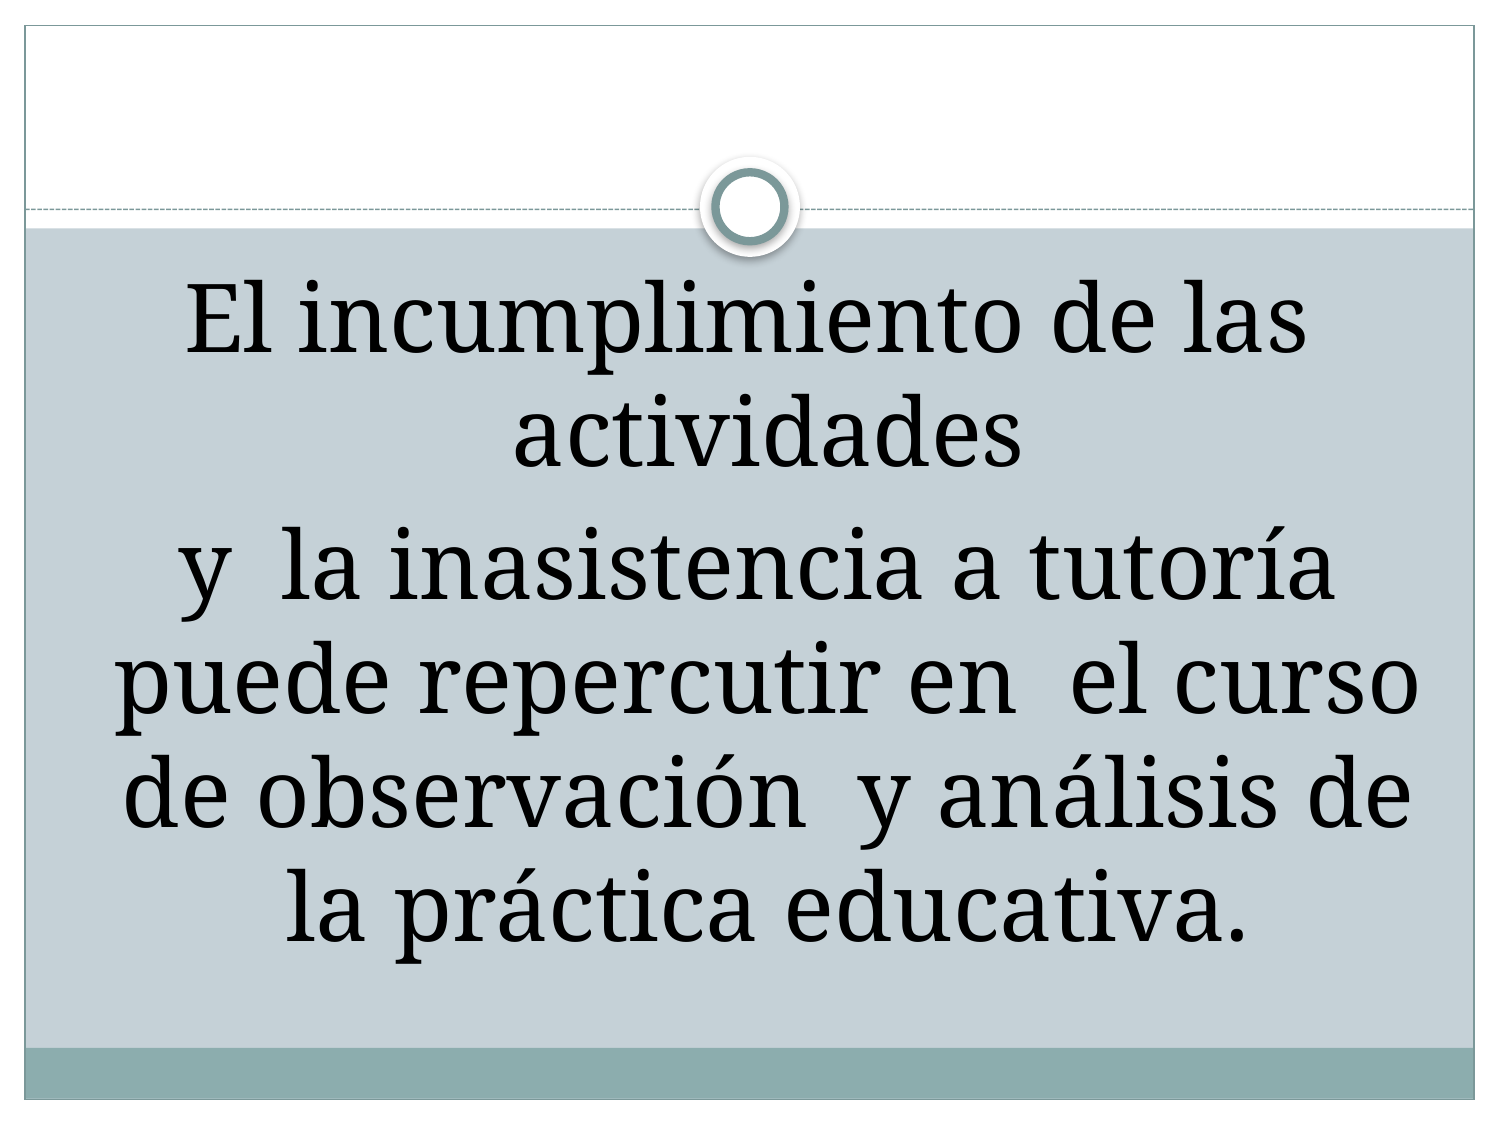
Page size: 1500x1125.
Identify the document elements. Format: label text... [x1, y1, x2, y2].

list El incumplimiento de las actividades y la inasistencia a tutoría puede repercutir en el curso de observación y análisis de la práctica educativa. [49, 250, 1445, 1001]
